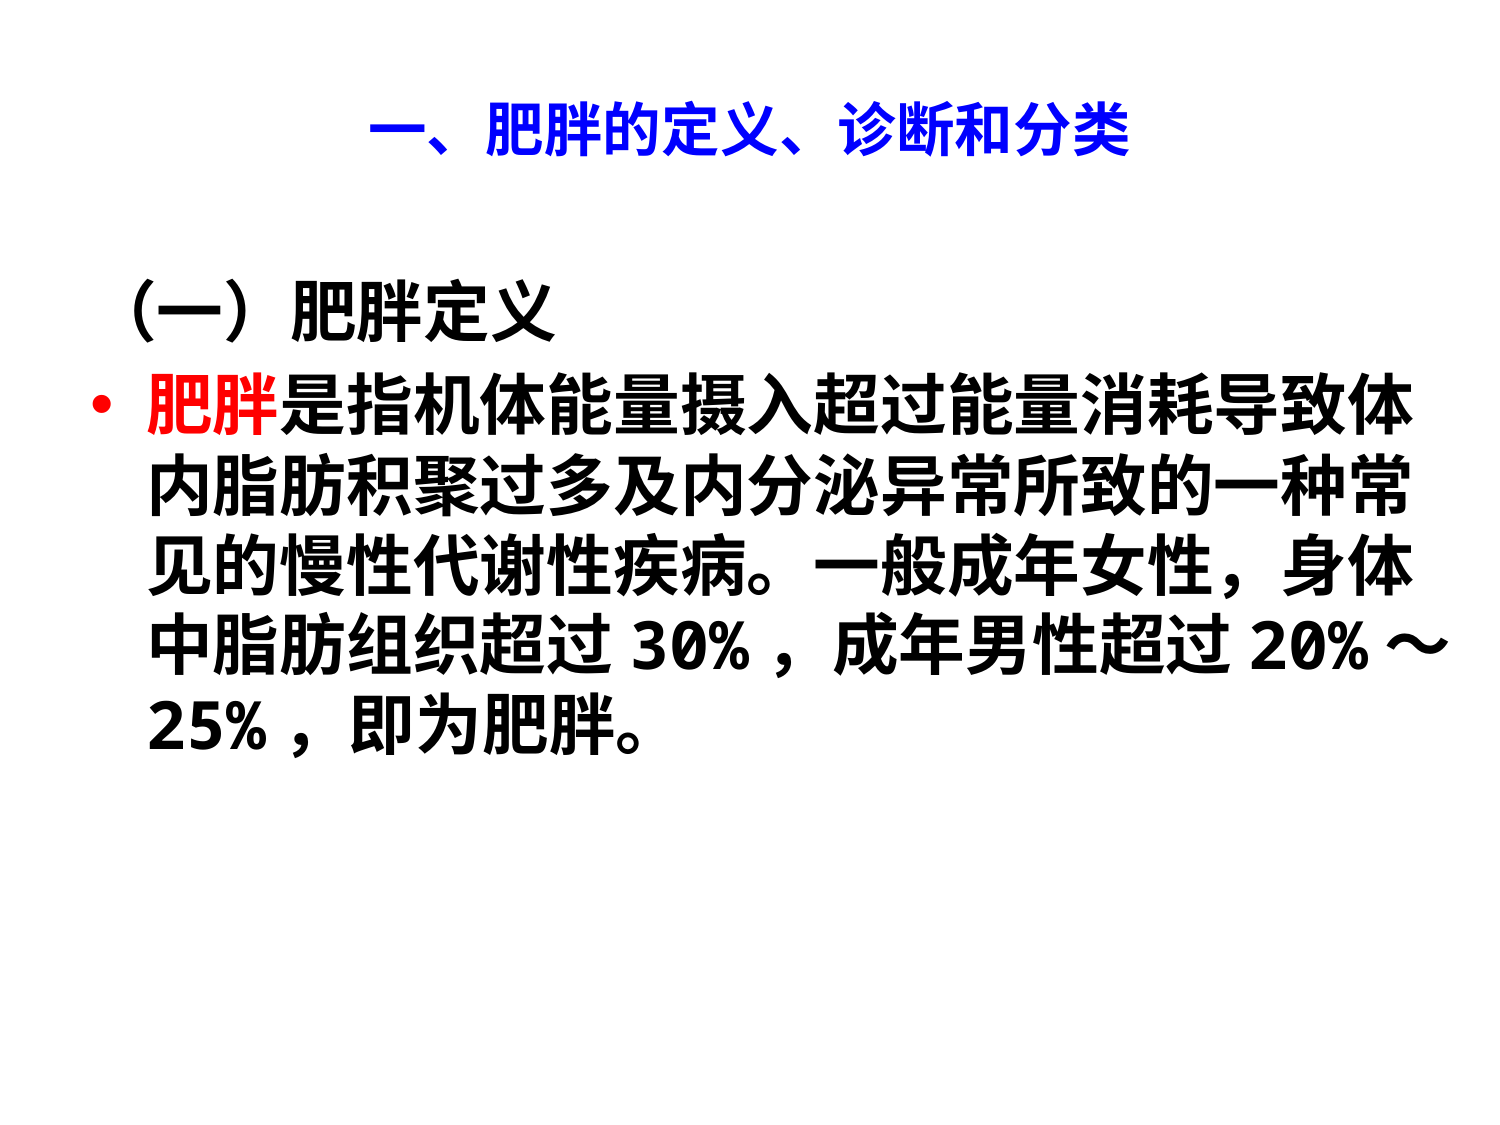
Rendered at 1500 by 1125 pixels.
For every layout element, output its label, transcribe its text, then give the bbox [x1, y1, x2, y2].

list （一）肥胖定义 肥胖是指机体能量摄入超过能量消耗导致体内脂肪积聚过多及内分泌异常所致的一种常见的慢性代谢性疾病。一般成年女性，身体中脂肪组织超过30%，成年男性超过20%～25%，即为肥胖。 [75, 262, 1471, 1005]
title 一、肥胖的定义、诊断和分类 [75, 75, 1425, 262]
